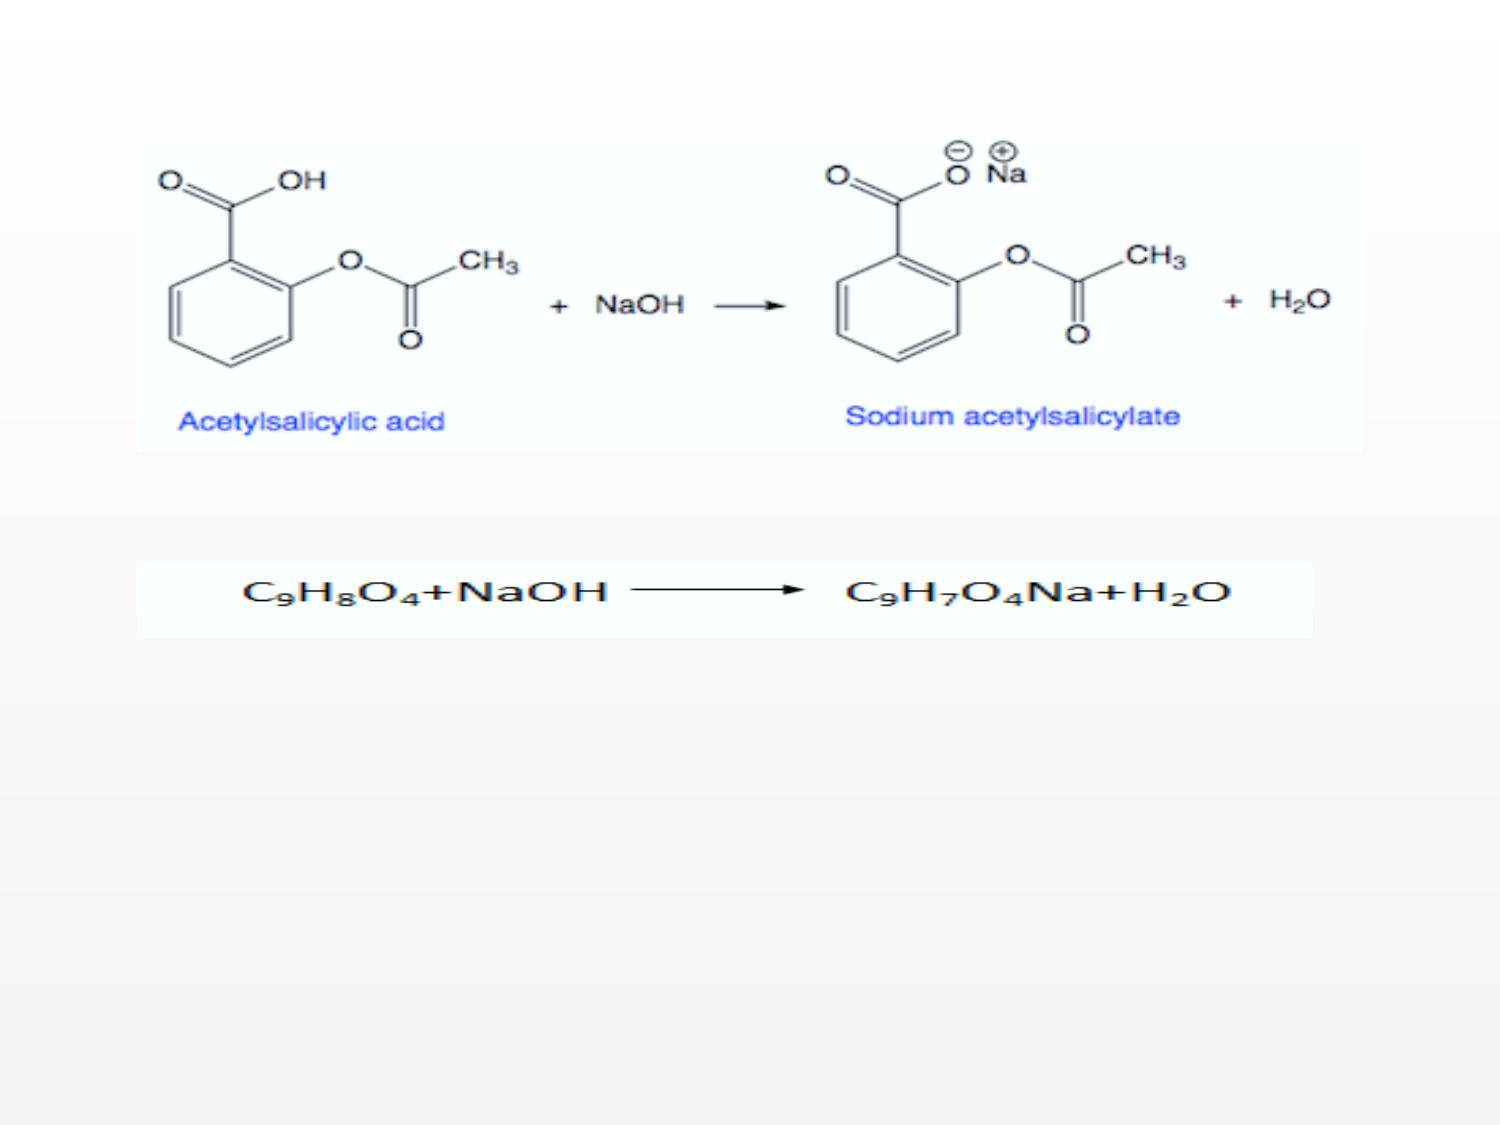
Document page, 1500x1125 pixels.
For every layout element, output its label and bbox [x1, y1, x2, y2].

picture [136, 136, 1363, 453]
picture [136, 561, 1313, 638]
